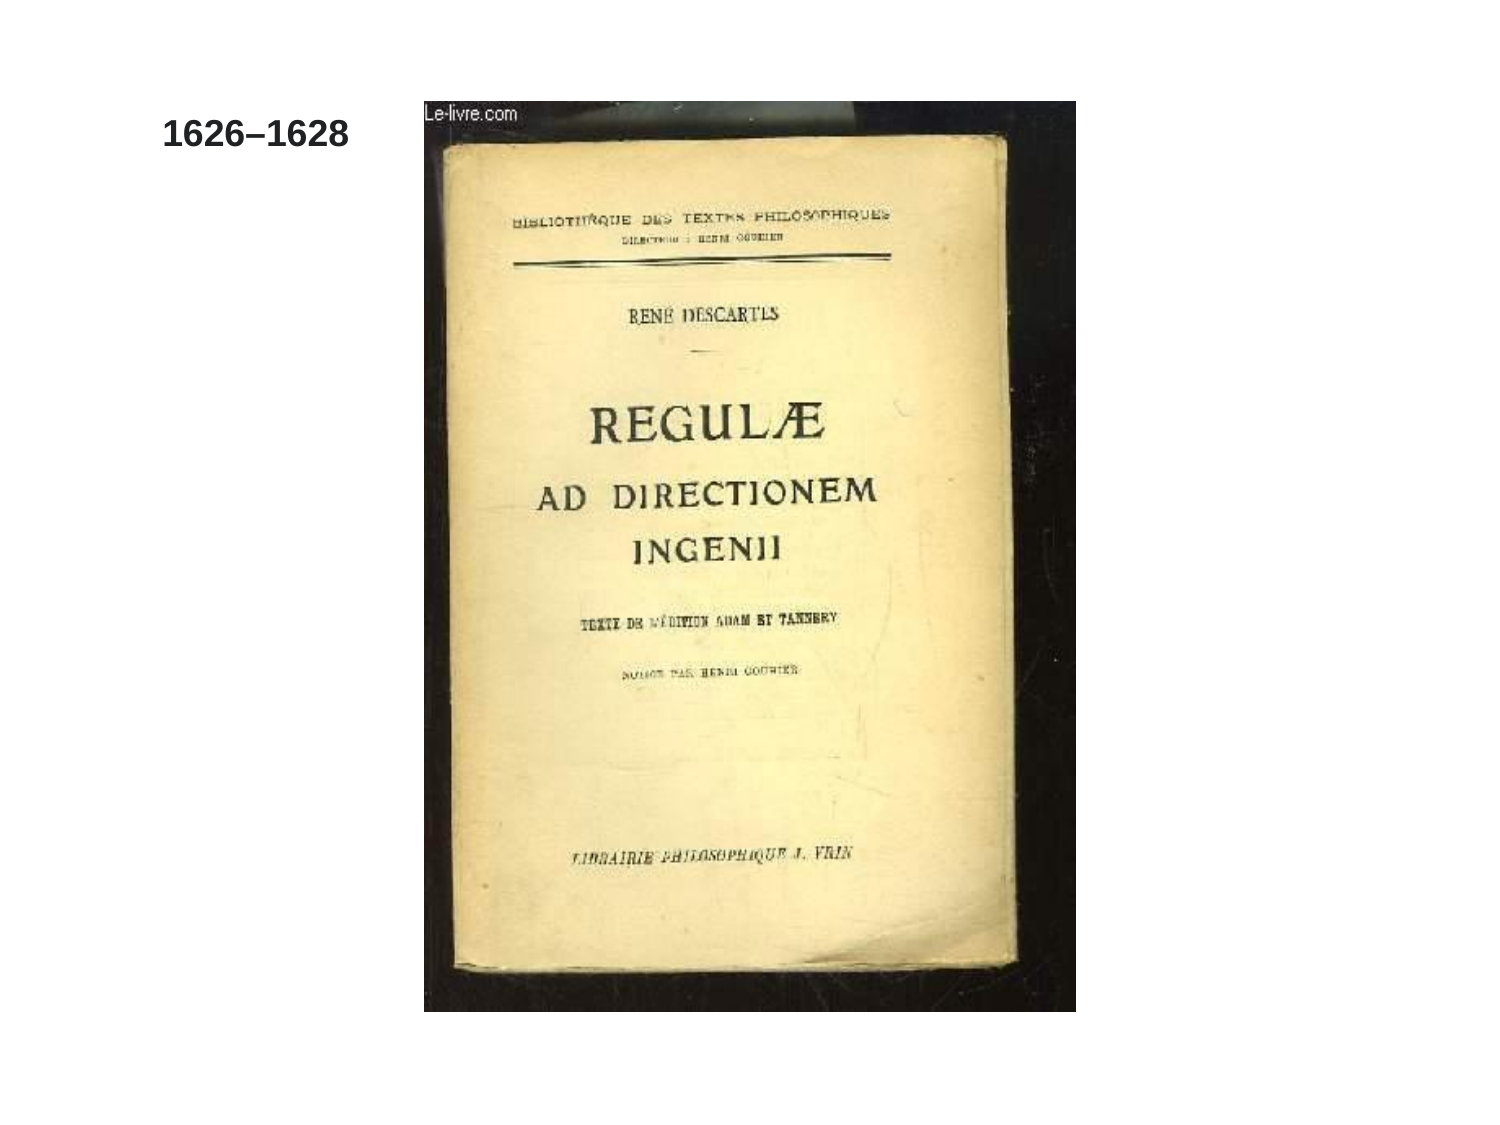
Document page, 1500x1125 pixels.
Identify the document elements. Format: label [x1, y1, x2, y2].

list [0, 101, 1500, 1012]
